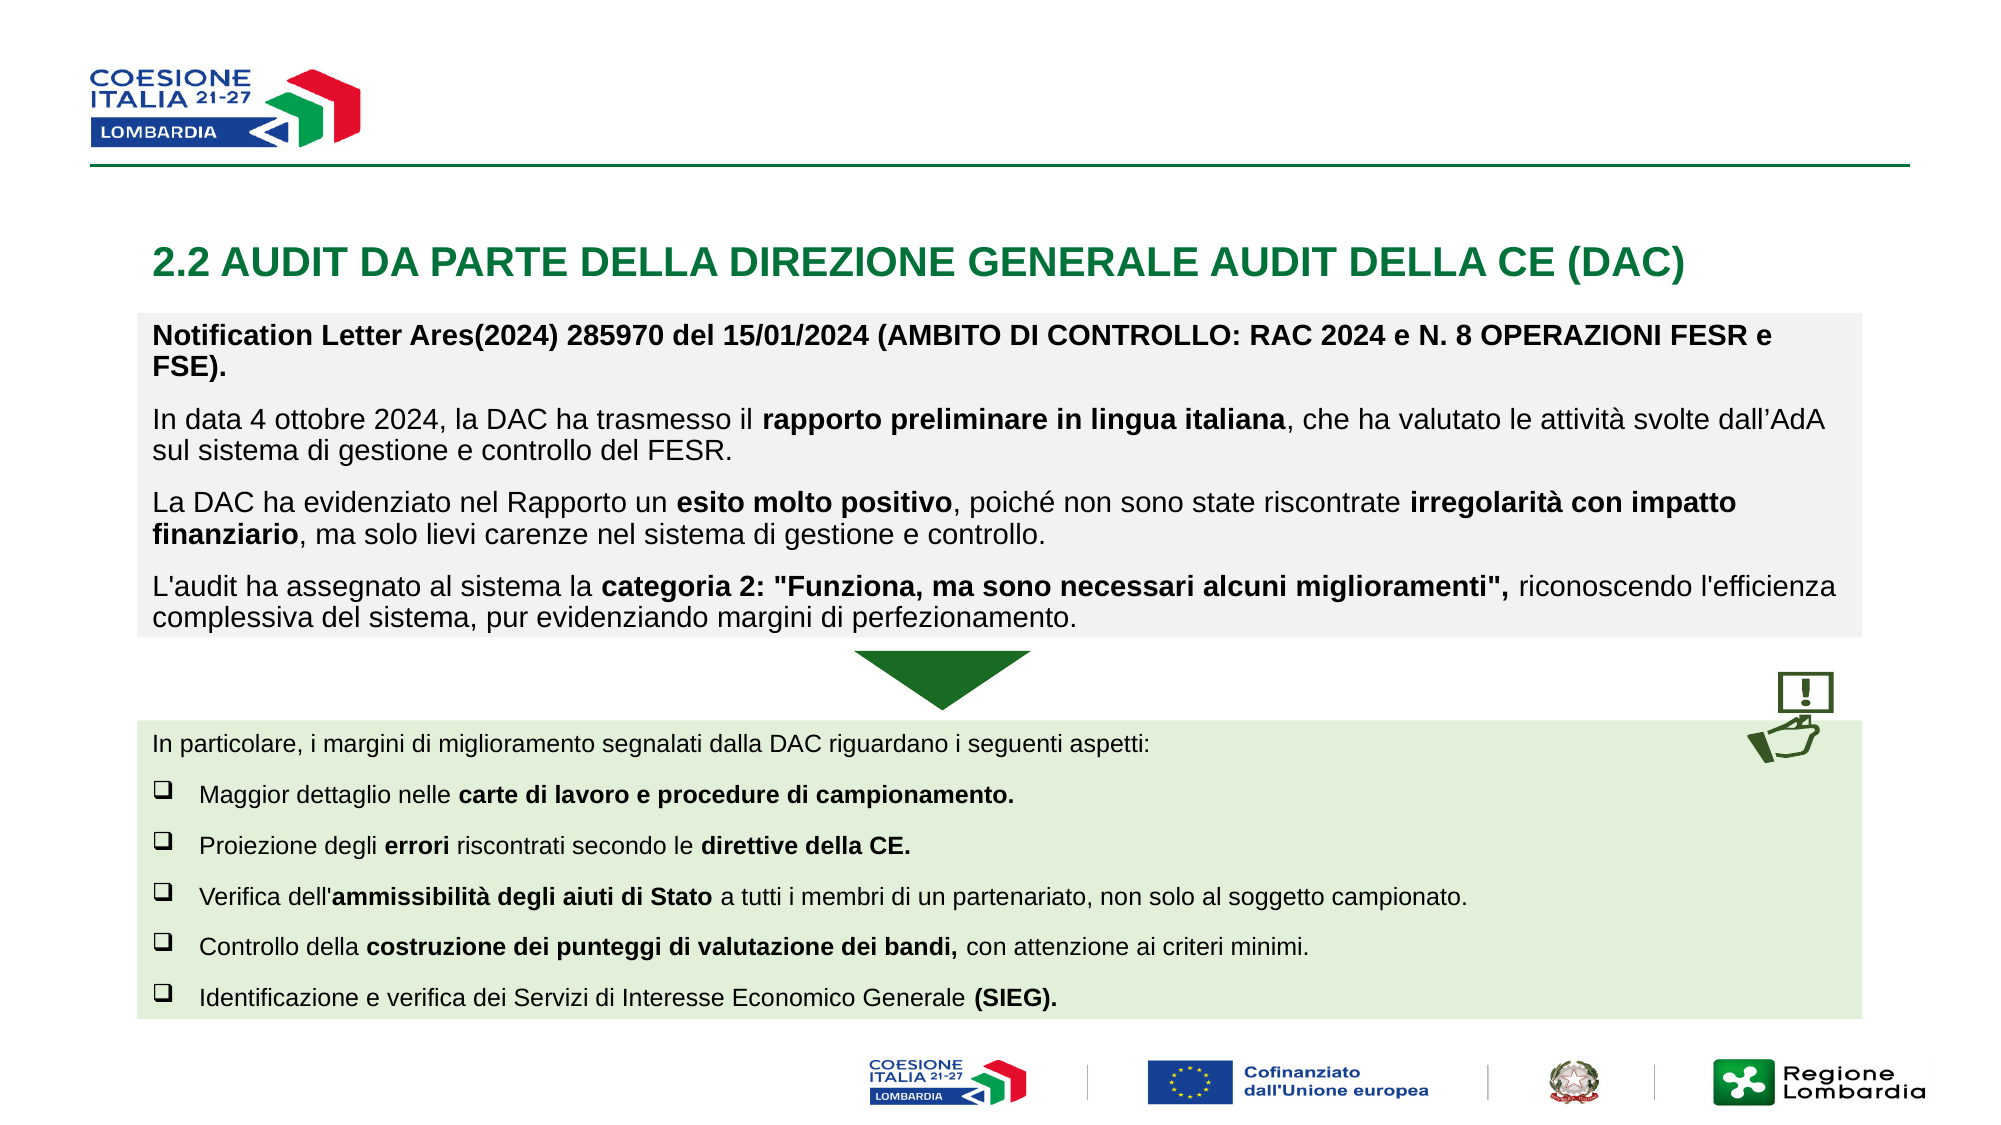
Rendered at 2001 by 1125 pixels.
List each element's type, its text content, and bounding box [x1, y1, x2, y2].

text_box [1747, 731, 1775, 764]
text_box [1778, 671, 1834, 713]
text_box [850, 649, 1035, 712]
title 2.2 AUDIT DA PARTE DELLA DIREZIONE GENERALE AUDIT DELLA CE (DAC) [137, 213, 1863, 312]
text_box In particolare, i margini di miglioramento segnalati dalla DAC riguardano i seguenti aspetti: Maggior dettaglio nelle carte di lavoro e procedure di campionamento. Proiezione degli errori riscontrati secondo le direttive della CE. Verifica dell'ammissibilità degli aiuti di Stato a tutti i membri di un partenariato, non solo al soggetto campionato. Controllo della costruzione dei punteggi di valutazione dei bandi, con attenzione ai criteri minimi. Identificazione e verifica dei Servizi di Interesse Economico Generale (SIEG). [137, 720, 1863, 1019]
picture [69, 51, 384, 166]
text_box [1767, 714, 1820, 759]
picture [857, 1049, 1933, 1111]
list Notification Letter Ares(2024) 285970 del 15/01/2024 (AMBITO DI CONTROLLO: RAC 2024 e N. 8 OPERAZIONI FESR e FSE). In data 4 ottobre 2024, la DAC ha trasmesso il rapporto preliminare in lingua italiana, che ha valutato le attività svolte dall’AdA sul sistema di gestione e controllo del FESR. La DAC ha evidenziato nel Rapporto un esito molto positivo, poiché non sono state riscontrate irregolarità con impatto finanziario, ma solo lievi carenze nel sistema di gestione e controllo. L'audit ha assegnato al sistema la categoria 2: "Funziona, ma sono necessari alcuni miglioramenti", riconoscendo l'efficienza complessiva del sistema, pur evidenziando margini di perfezionamento. [137, 312, 1863, 638]
